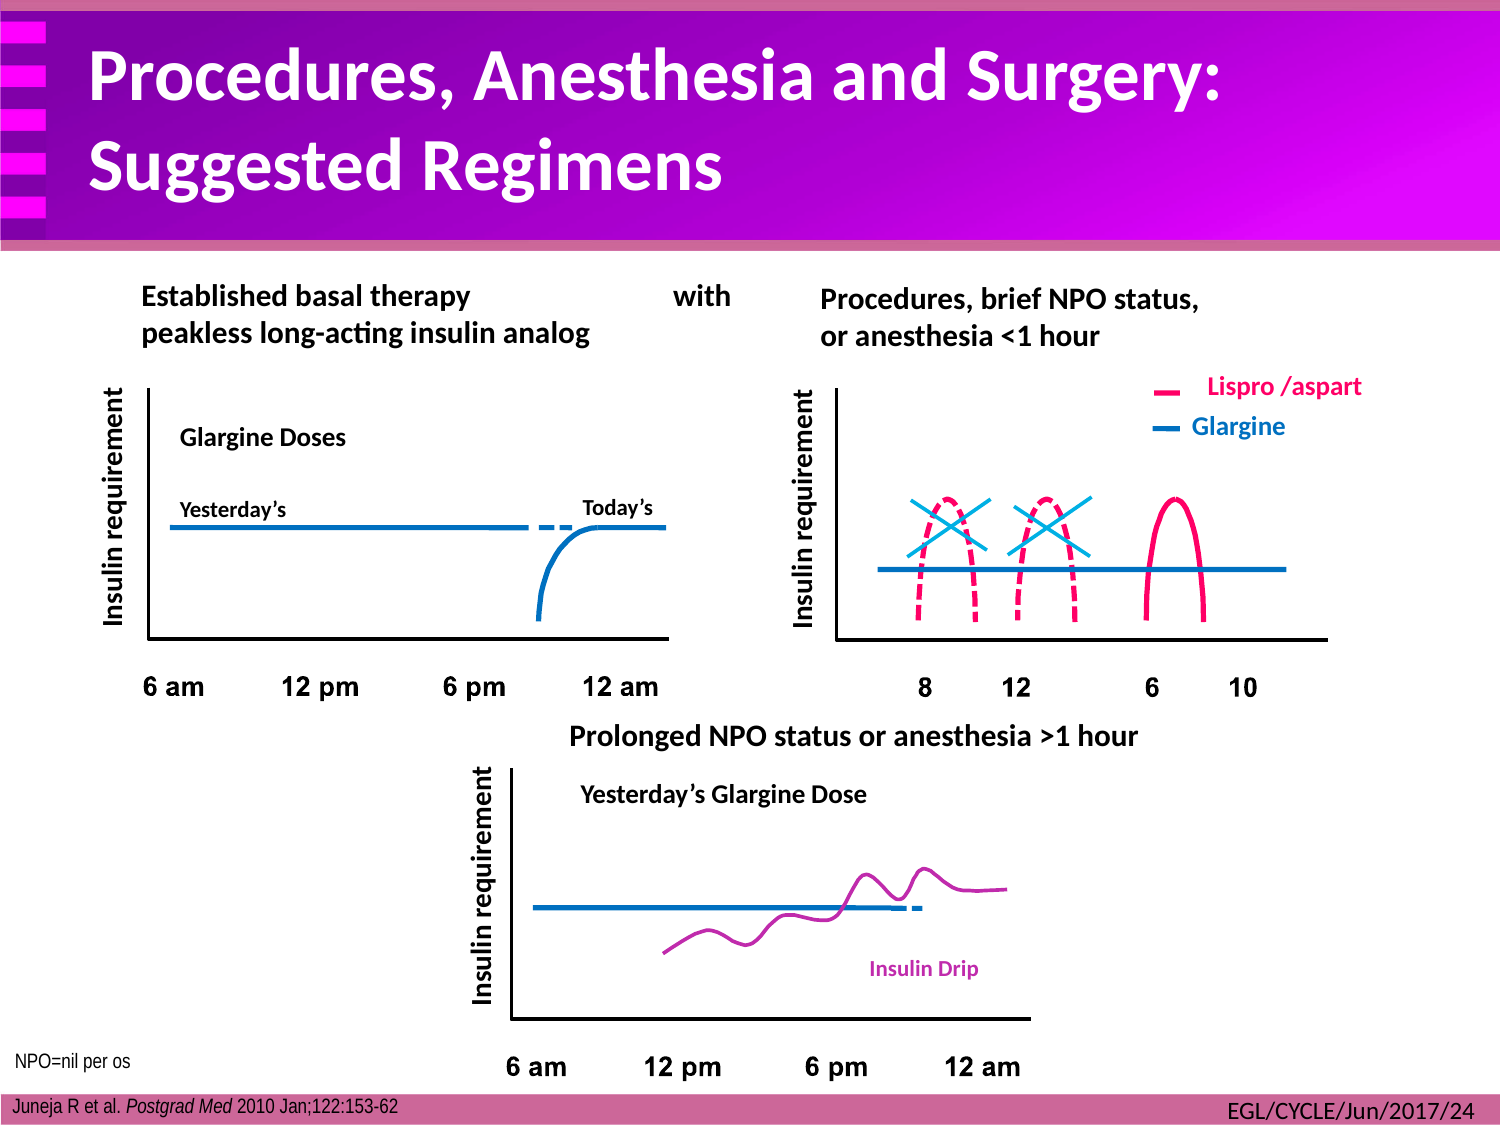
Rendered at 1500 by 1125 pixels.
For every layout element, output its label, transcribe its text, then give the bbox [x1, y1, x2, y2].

text_box Insulin requirement [85, 355, 121, 643]
text_box Juneja R et al. Postgrad Med 2010 Jan;122:153-62 [0, 1085, 922, 1125]
text_box Procedures, brief NPO status, or anesthesia <1 hour [805, 270, 1498, 361]
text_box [775, 356, 1376, 698]
text_box Insulin Drip [854, 945, 1019, 988]
text_box Yesterday’s Glargine Dose [565, 768, 1217, 816]
text_box [805, 1056, 819, 1077]
text_box [829, 1061, 844, 1082]
text_box Prolonged NPO status or anesthesia >1 hour [554, 707, 1330, 760]
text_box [126, 266, 778, 702]
text_box [945, 1056, 955, 1077]
text_box [521, 772, 1031, 1020]
text_box EGL/CYCLE/Jun/2017/24 [1212, 1087, 1500, 1125]
text_box [982, 1061, 996, 1077]
text_box [959, 1056, 973, 1077]
text_box Procedures, Anesthesia and Surgery: Suggested Regimens [73, 18, 1500, 213]
text_box Insulin requirement [454, 733, 521, 1022]
text_box [845, 1061, 867, 1077]
text_box [662, 868, 1008, 954]
text_box [998, 1061, 1020, 1077]
text_box NPO=nil per os [0, 1039, 740, 1080]
picture [0, 0, 1500, 1125]
